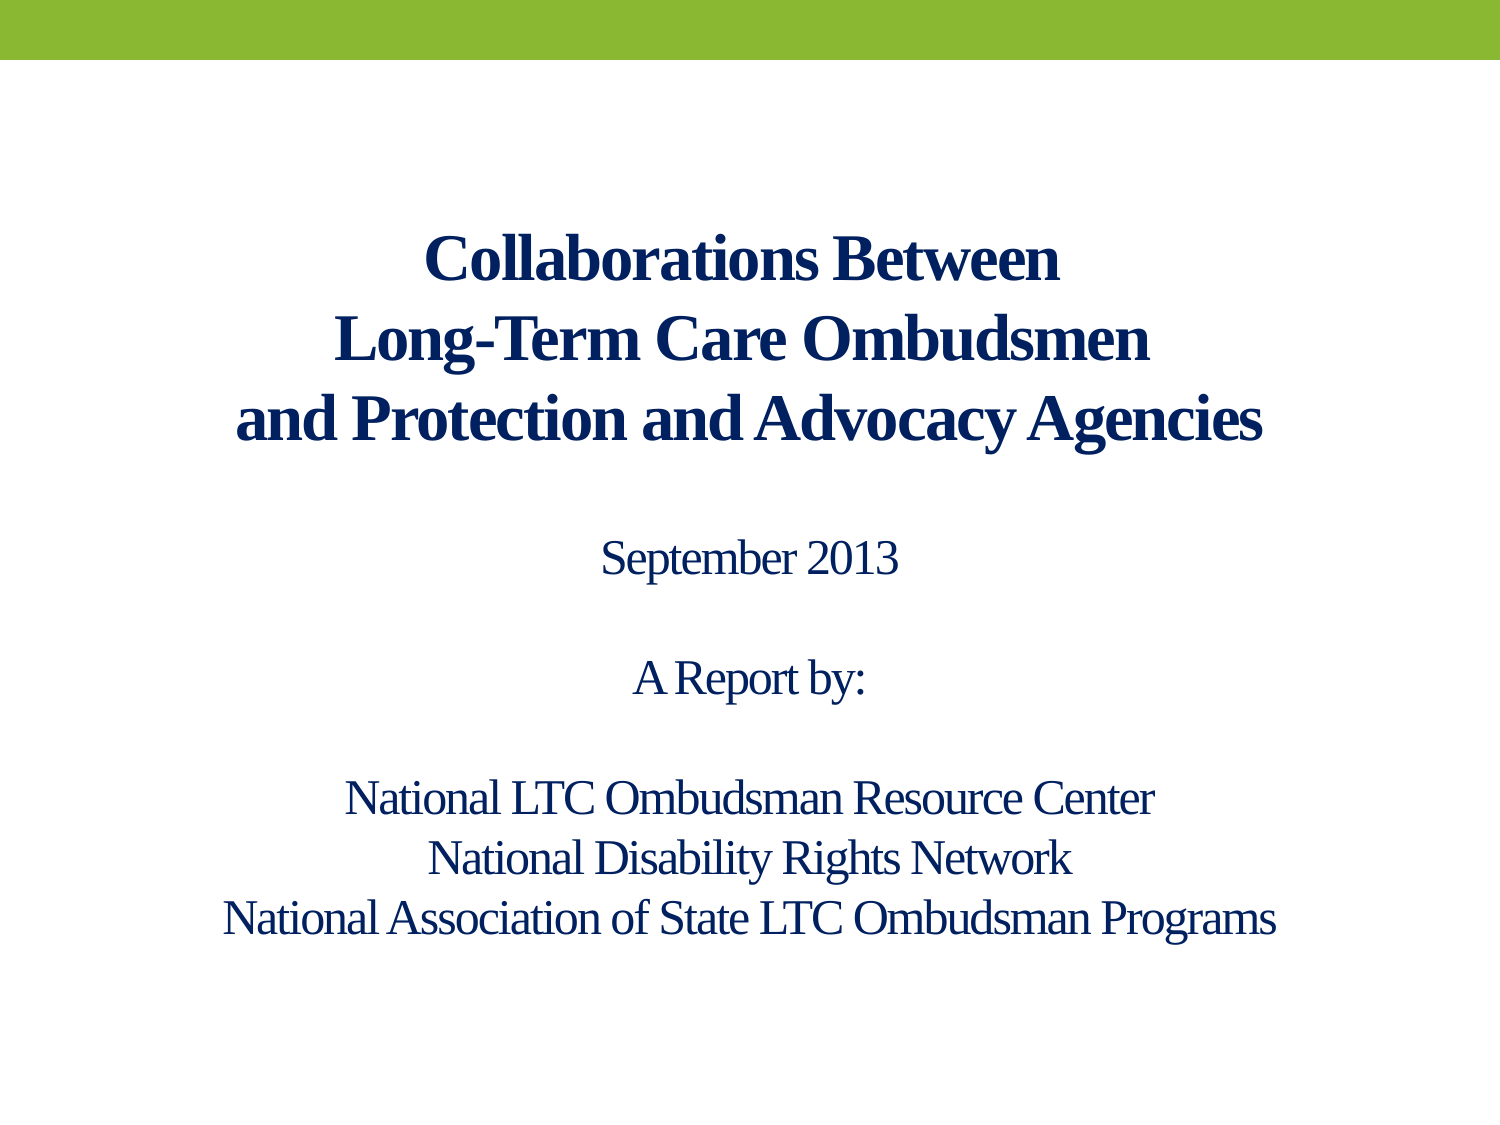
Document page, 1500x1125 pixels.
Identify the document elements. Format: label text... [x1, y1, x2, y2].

title Collaborations Between Long-Term Care Ombudsmen and Protection and Advocacy Agencies September 2013 A Report by: National LTC Ombudsman Resource Center National Disability Rights Network National Association of State LTC Ombudsman Programs [75, 135, 1425, 1023]
